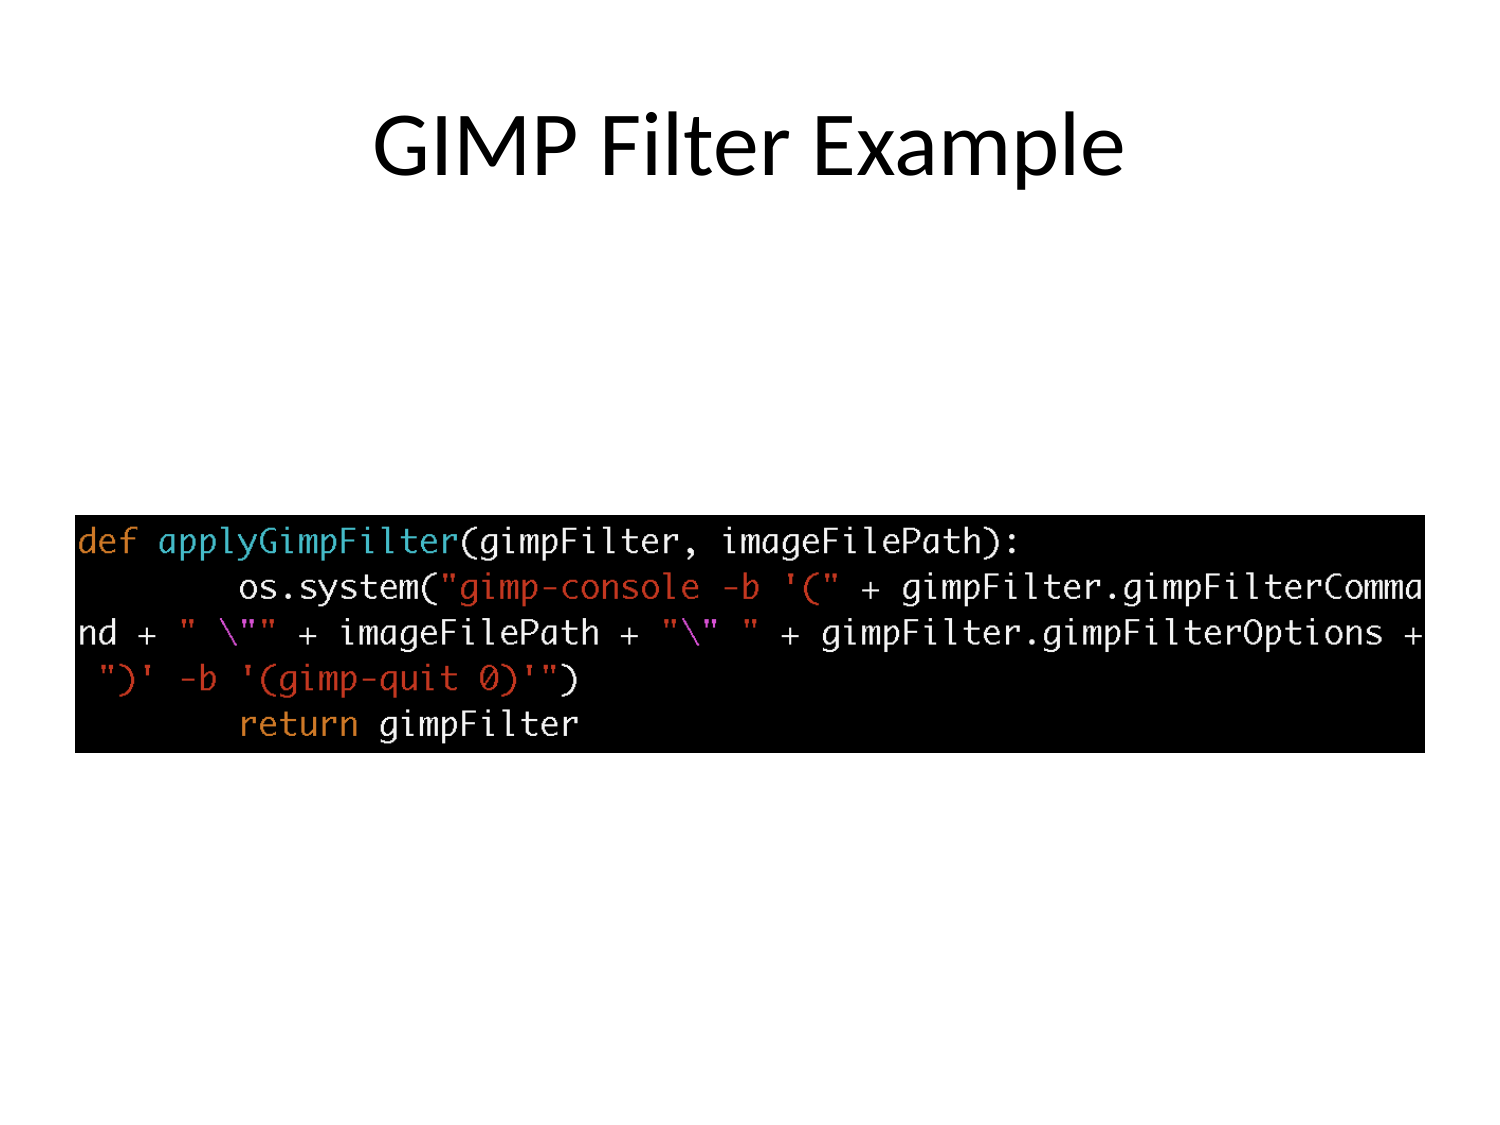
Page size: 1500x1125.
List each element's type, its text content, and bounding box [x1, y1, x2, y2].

title GIMP Filter Example [75, 45, 1425, 233]
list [74, 514, 1426, 753]
